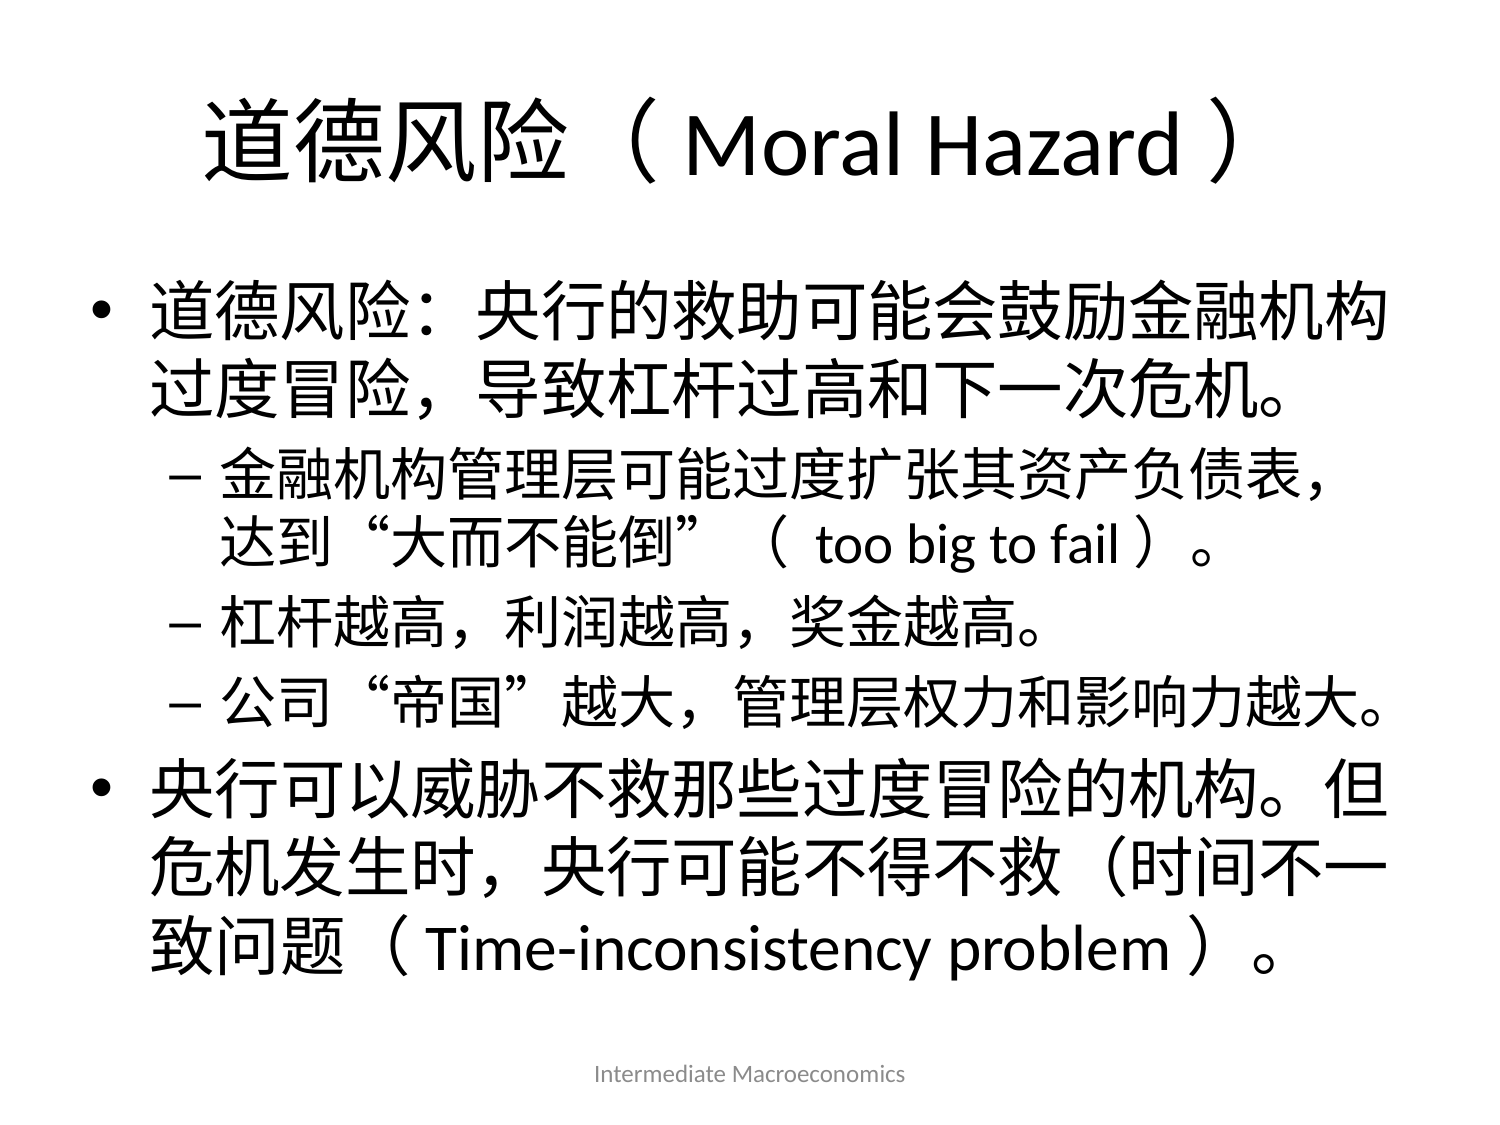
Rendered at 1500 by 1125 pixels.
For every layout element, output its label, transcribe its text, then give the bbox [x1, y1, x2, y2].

title 道德风险（Moral Hazard） [75, 45, 1425, 233]
footer Intermediate Macroeconomics [512, 1042, 988, 1103]
list 道德风险：央行的救助可能会鼓励金融机构过度冒险，导致杠杆过高和下一次危机。 金融机构管理层可能过度扩张其资产负债表，达到“大而不能倒”（ too big to fail）。 杠杆越高，利润越高，奖金越高。 公司“帝国”越大，管理层权力和影响力越大。 央行可以威胁不救那些过度冒险的机构。但危机发生时，央行可能不得不救（时间不一致问题（Time-inconsistency problem）。 [75, 262, 1425, 1005]
